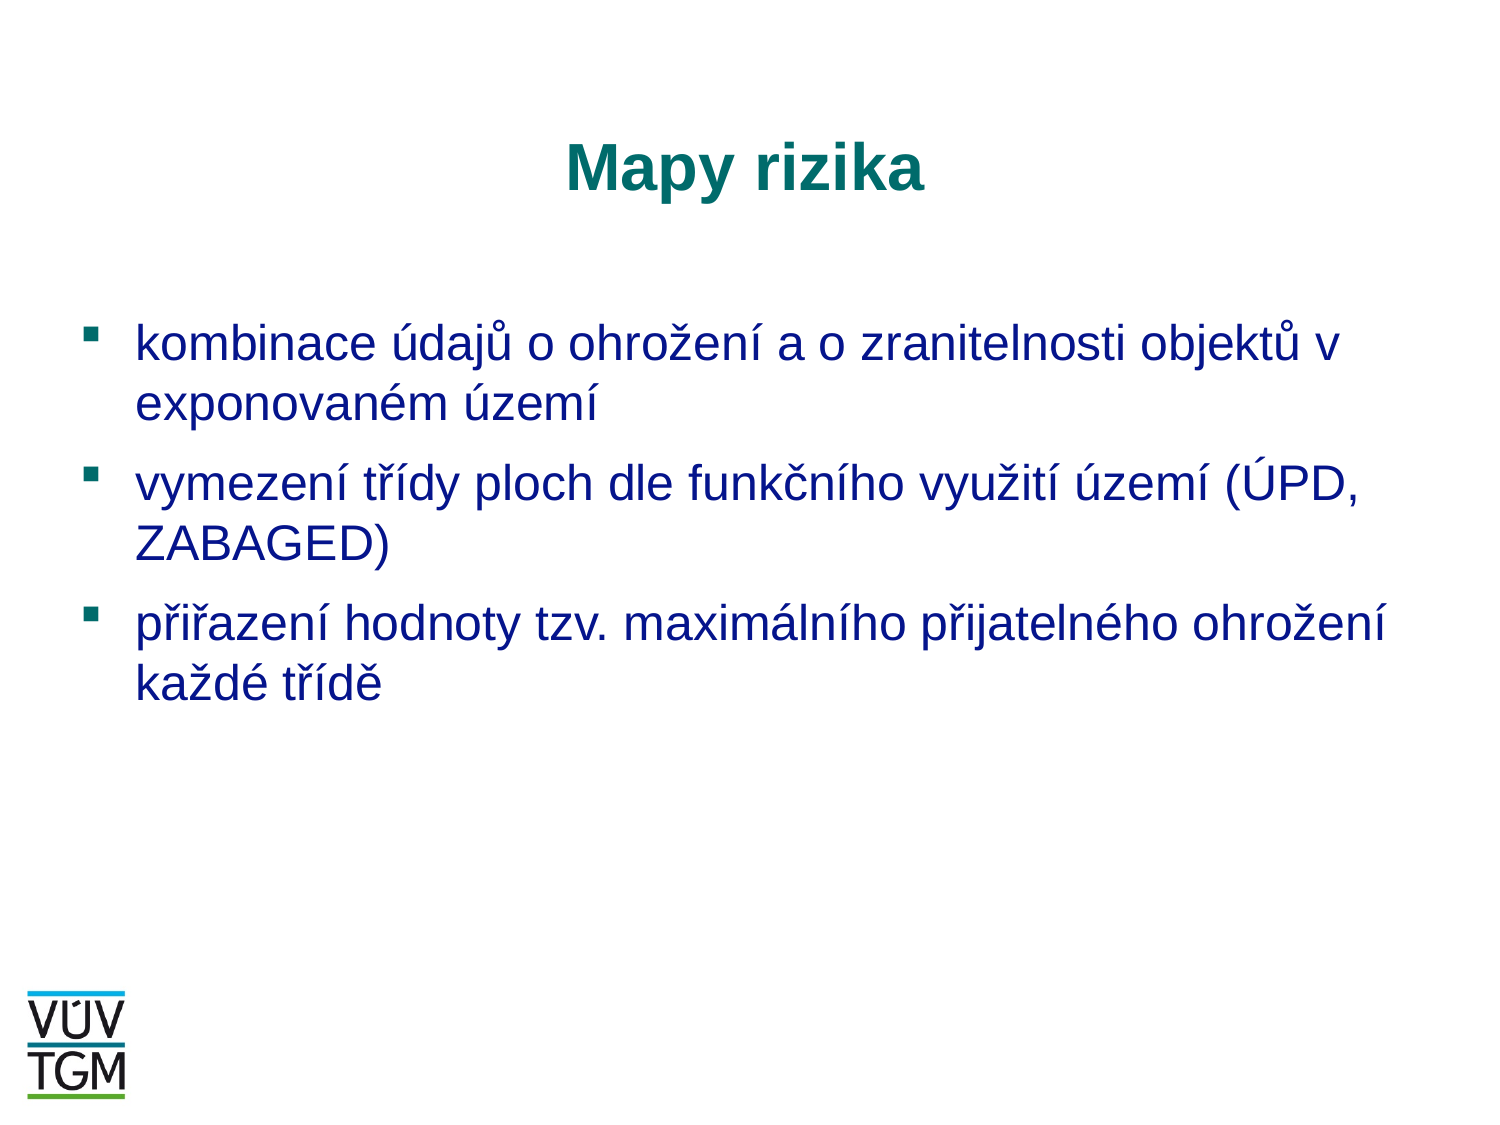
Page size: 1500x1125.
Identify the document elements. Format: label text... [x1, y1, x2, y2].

title Mapy rizika [537, 101, 953, 227]
list kombinace údajů o ohrožení a o zranitelnosti objektů v exponovaném území vymezení třídy ploch dle funkčního využití území (ÚPD, ZABAGED) přiřazení hodnoty tzv. maximálního přijatelného ohrožení každé třídě [64, 302, 1424, 764]
picture [0, 964, 152, 1125]
